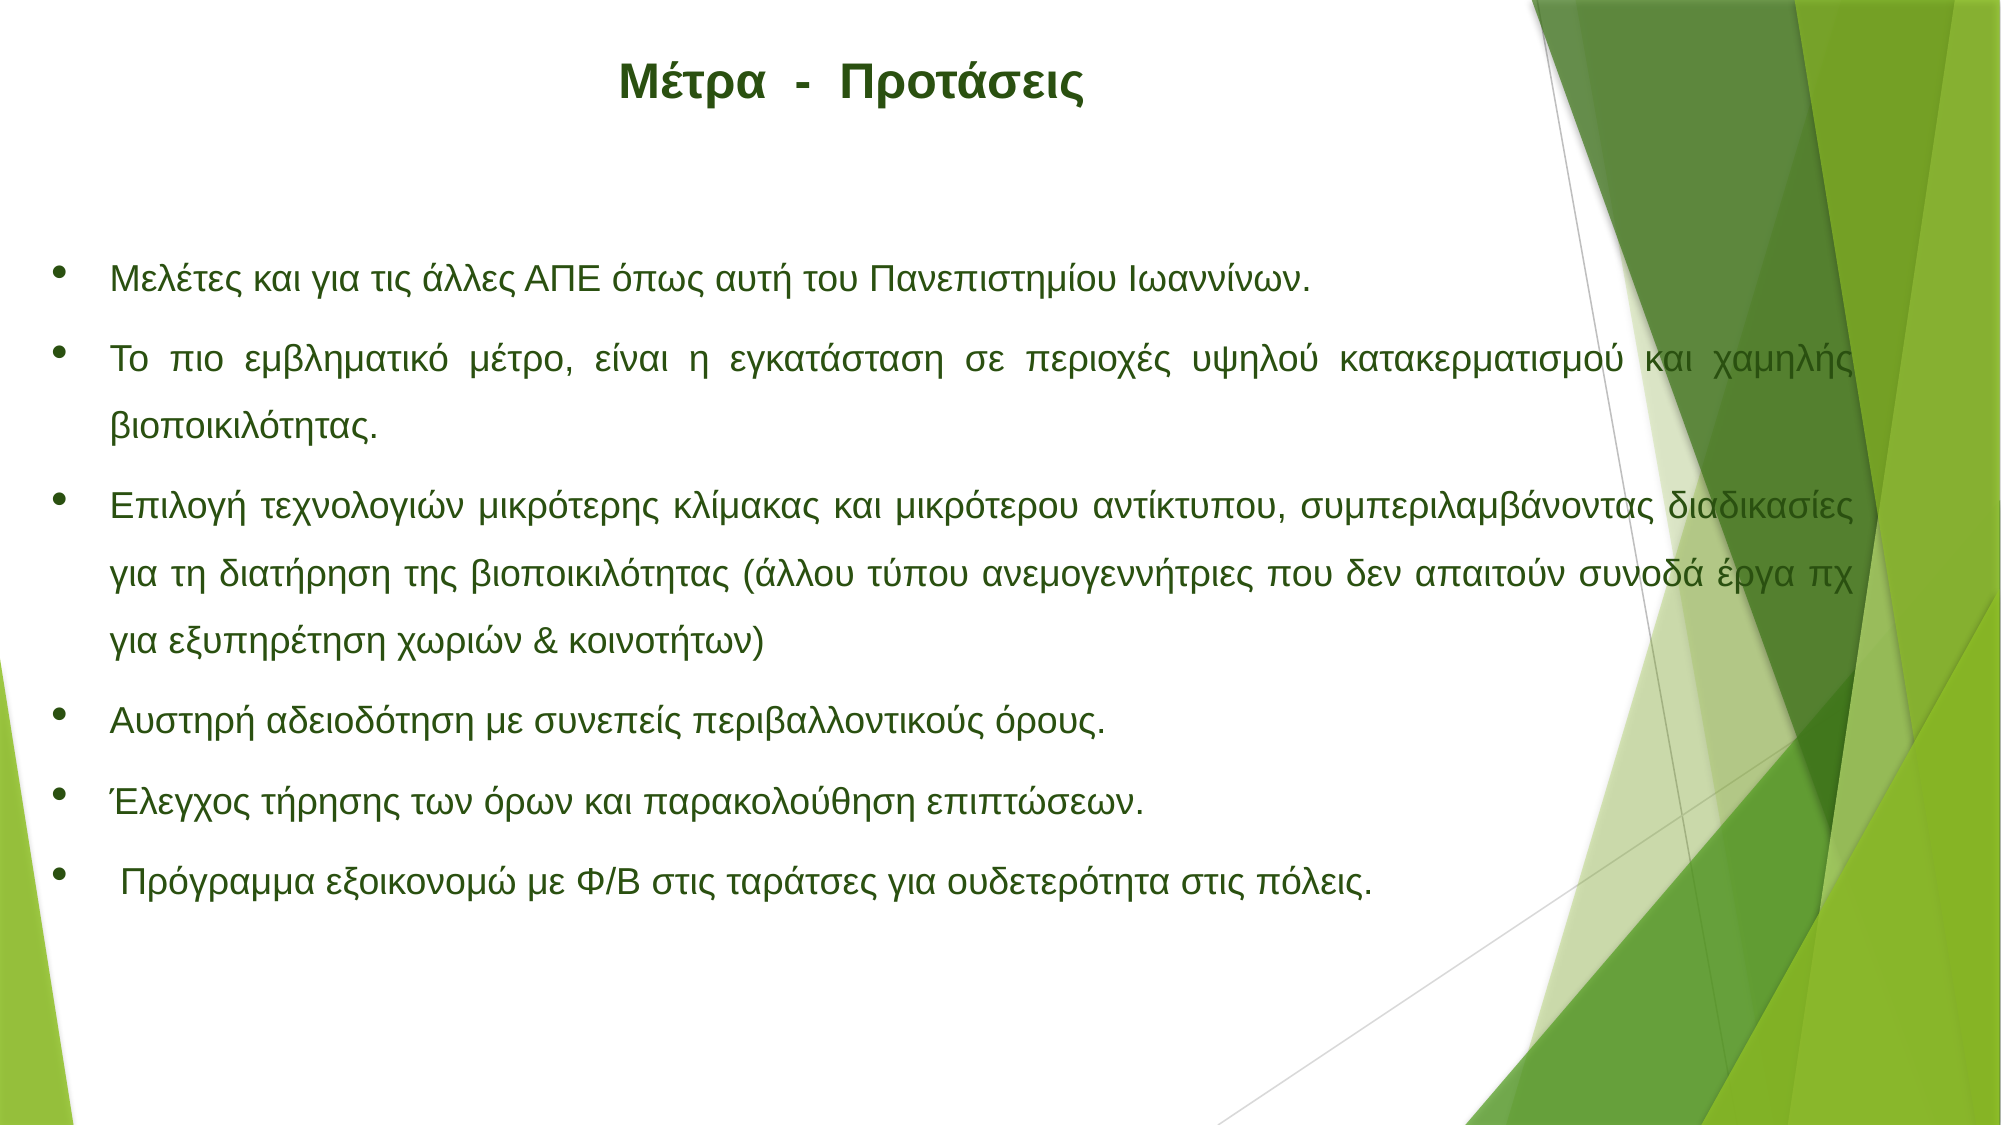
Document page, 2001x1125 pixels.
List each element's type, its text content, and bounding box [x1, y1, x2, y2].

title Mέτρα - Προτάσεις [146, 10, 1557, 117]
text_box Μελέτες και για τις άλλες ΑΠΕ όπως αυτή του Πανεπιστημίου Ιωαννίνων. Το πιο εμβληματικό μέτρο, είναι η εγκατάσταση σε περιοχές υψηλού κατακερματισμού και χαμηλής βιοποικιλότητας. Επιλογή τεχνολογιών μικρότερης κλίμακας και μικρότερου αντίκτυπου, συμπεριλαμβάνοντας διαδικασίες για τη διατήρηση της βιοποικιλότητας (άλλου τύπου ανεμογεννήτριες που δεν απαιτούν συνοδά έργα πχ για εξυπηρέτηση χωριών & κοινοτήτων) Αυστηρή αδειοδότηση με συνεπείς περιβαλλοντικούς όρους. Έλεγχος τήρησης των όρων και παρακολούθηση επιπτώσεων. Πρόγραμμα εξοικονομώ με Φ/Β στις ταράτσες για ουδετερότητα στις πόλεις. [38, 224, 1870, 989]
